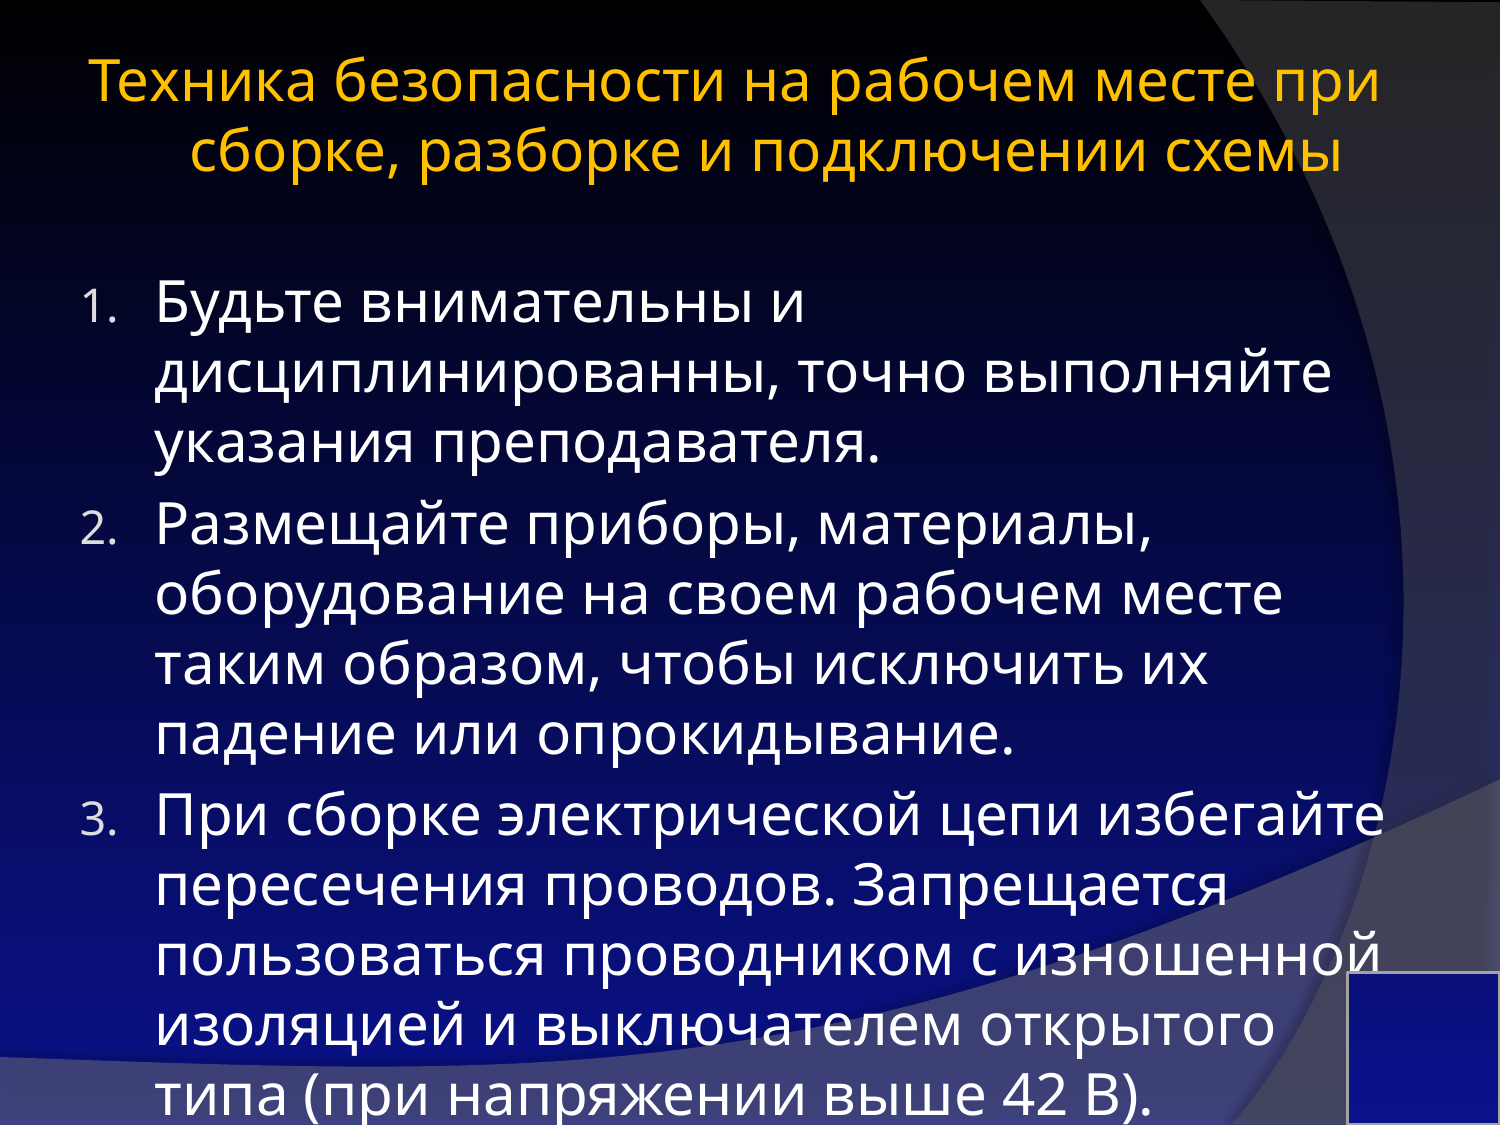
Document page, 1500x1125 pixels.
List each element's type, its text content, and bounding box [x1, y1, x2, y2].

text_box [1346, 971, 1500, 1125]
list Техника безопасности на рабочем месте при сборке, разборке и подключении схемы Будьте внимательны и дисциплинированны, точно выполняйте указания преподавателя. Размещайте приборы, материалы, оборудование на своем рабочем месте таким образом, чтобы исключить их падение или опрокидывание. При сборке электрической цепи избегайте пересечения проводов. Запрещается пользоваться проводником с изношенной изоляцией и выключателем открытого типа (при напряжении выше 42 В). [58, 34, 1407, 1067]
